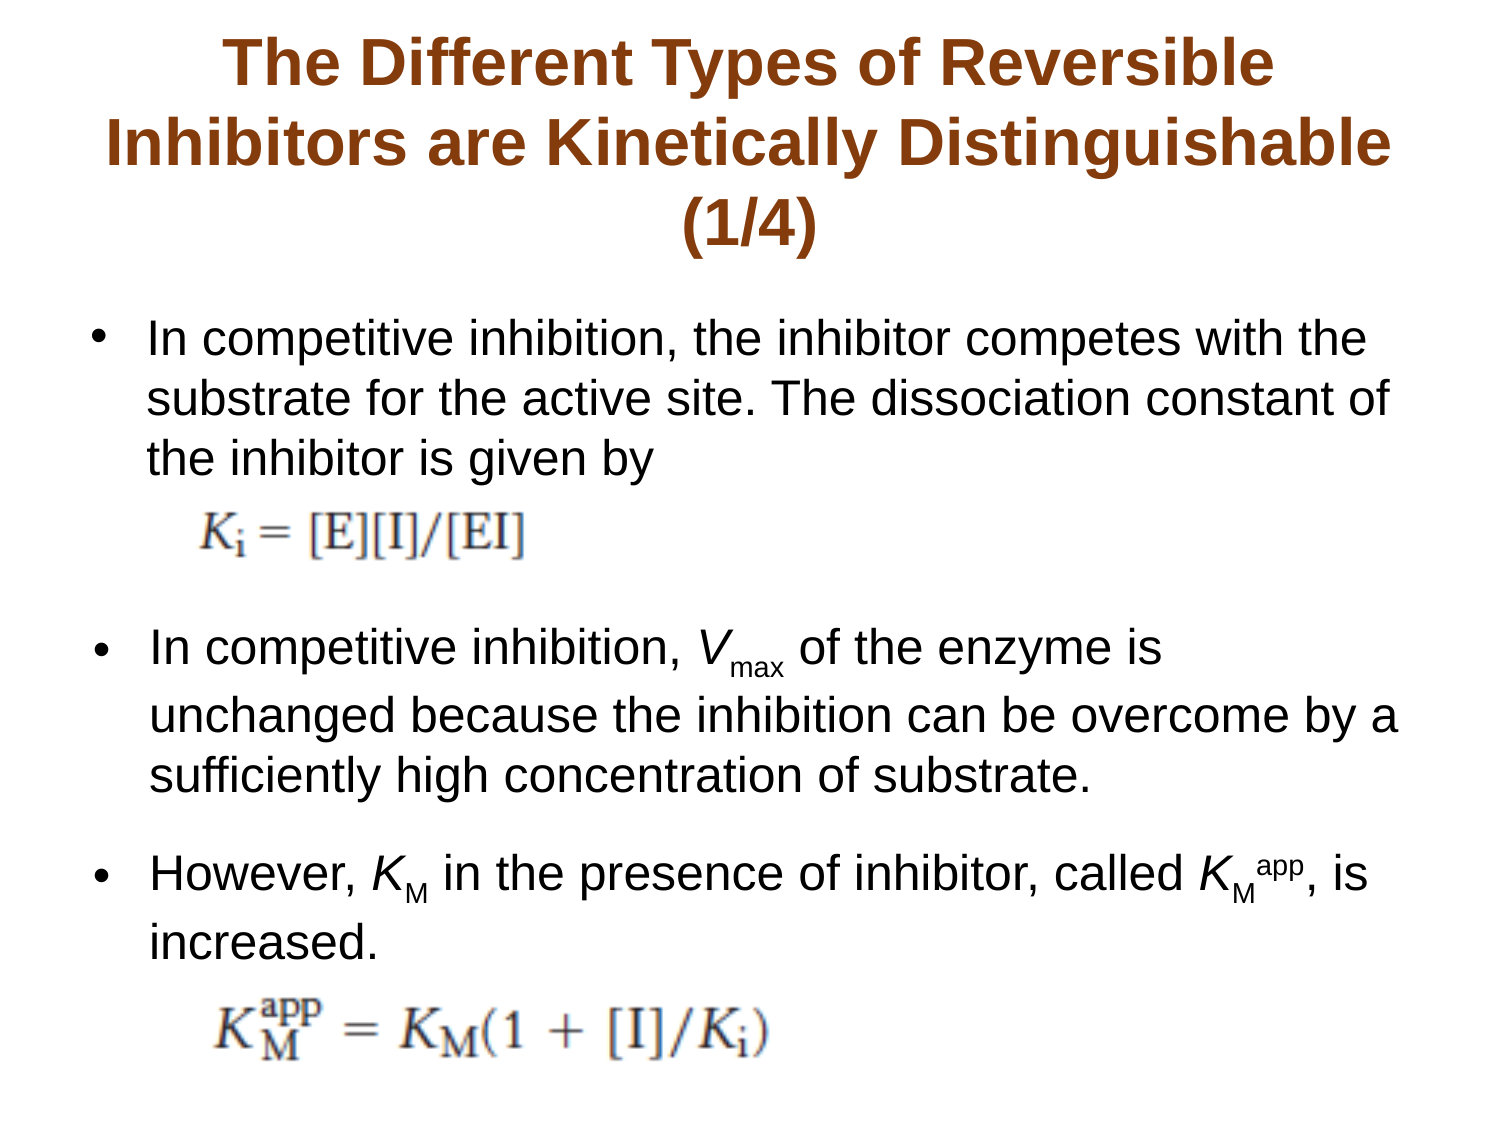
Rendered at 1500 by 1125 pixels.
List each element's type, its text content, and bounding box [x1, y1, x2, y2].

picture [187, 984, 785, 1086]
title The Different Types of Reversible Inhibitors are Kinetically Distinguishable (1/4) [75, 45, 1425, 233]
list In competitive inhibition, the inhibitor competes with the substrate for the active site. The dissociation constant of the inhibitor is given by [75, 297, 1425, 509]
picture [187, 494, 547, 605]
list In competitive inhibition, Vmax of the enzyme is unchanged because the inhibition can be overcome by a sufficiently high concentration of substrate. However, KM in the presence of inhibitor, called KMapp, is increased. [77, 607, 1423, 964]
